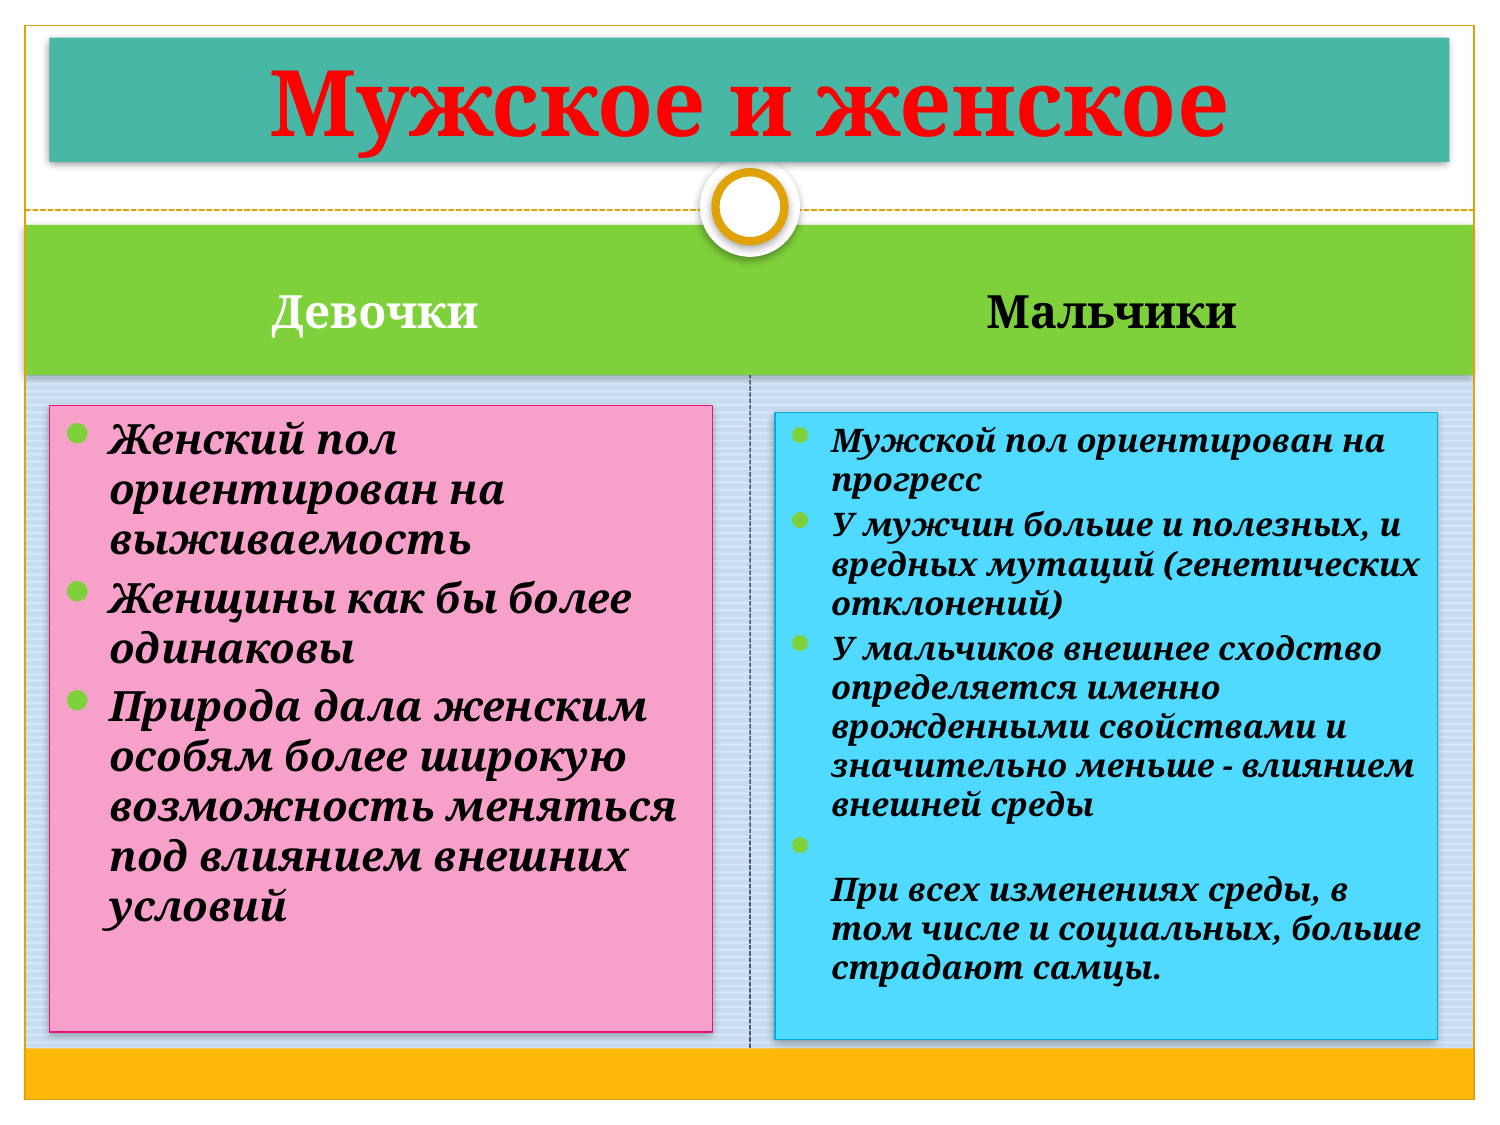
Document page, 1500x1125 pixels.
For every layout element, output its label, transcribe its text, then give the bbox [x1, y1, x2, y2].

list Девочки [48, 249, 714, 371]
list Женский пол ориентирован на выживаемость Женщины как бы более одинаковы Природа дала женским особям более широкую возможность меняться под влиянием внешних условий [49, 405, 713, 1033]
title Мужское и женское [49, 37, 1450, 162]
list Мужской пол ориентирован на прогресс У мужчин больше и полезных, и вредных мутаций (генетических отклонений) У мальчиков внешнее сходство определяется именно врожденными свойствами и значительно меньше - влиянием внешней среды При всех изменениях среды, в том числе и социальных, больше страдают самцы. [774, 412, 1438, 1040]
list Мальчики [785, 249, 1450, 371]
